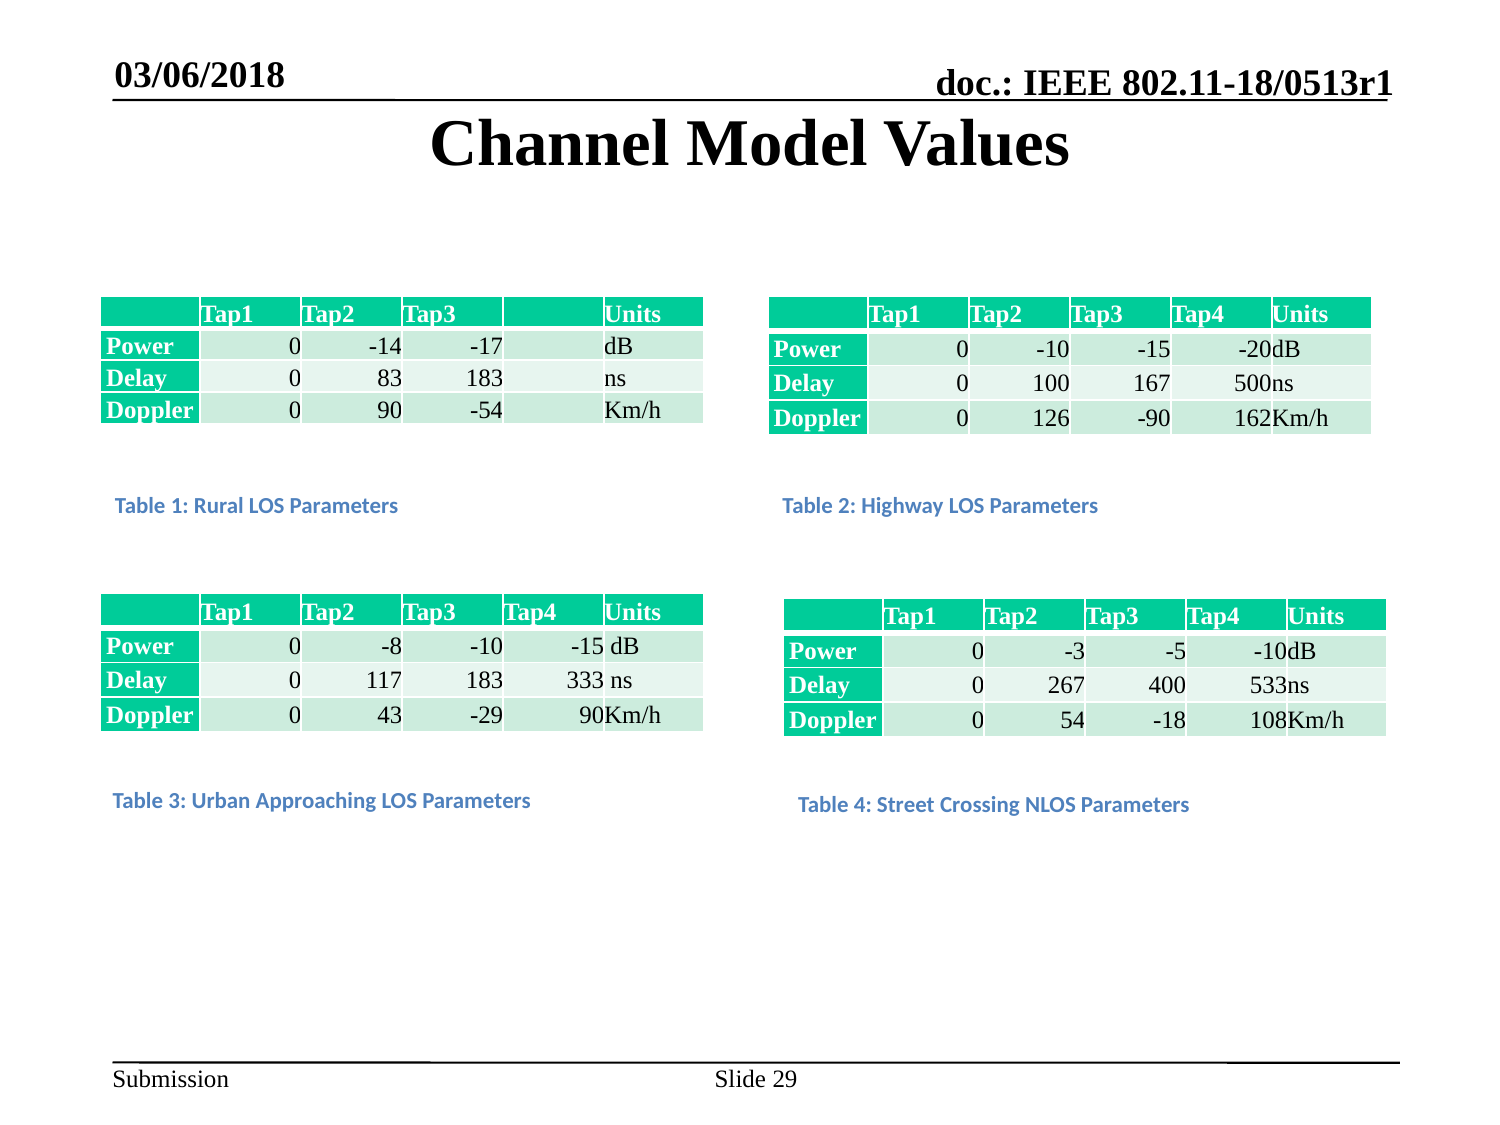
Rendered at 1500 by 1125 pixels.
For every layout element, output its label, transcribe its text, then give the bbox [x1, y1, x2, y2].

table_header Tap4 [1172, 297, 1271, 328]
table_cell 0 [201, 361, 300, 391]
table_cell 0 [884, 703, 983, 736]
table_cell 183 [403, 663, 502, 696]
table_cell 54 [985, 703, 1084, 736]
table_cell -10 [1187, 636, 1286, 667]
slide_number Slide 29 [712, 1061, 800, 1123]
table_cell 90 [302, 393, 401, 423]
table_cell 126 [970, 401, 1069, 434]
table_cell 0 [201, 698, 300, 731]
table_cell 400 [1086, 668, 1185, 701]
table_cell -5 [1086, 636, 1185, 667]
table_cell 267 [985, 668, 1084, 701]
table_cell dB [1273, 334, 1371, 365]
table_header [101, 594, 199, 625]
title Channel Model Values [112, 63, 1388, 215]
table_cell ns [605, 663, 703, 696]
table_cell 0 [201, 393, 300, 423]
table_header Tap1 [884, 599, 983, 630]
table_cell 0 [884, 668, 983, 701]
table_cell Doppler [101, 698, 199, 731]
table_cell 162 [1172, 401, 1271, 434]
table_cell Delay [769, 366, 867, 399]
table_cell [504, 393, 603, 423]
table_cell Power [769, 334, 867, 365]
table_cell -29 [403, 698, 502, 731]
table_header Units [1273, 297, 1371, 328]
table_cell 0 [884, 636, 983, 667]
table_cell Power [101, 631, 199, 662]
table_header Tap2 [302, 594, 401, 625]
table_cell ns [1273, 366, 1371, 399]
table_header [784, 599, 882, 630]
table_cell -54 [403, 393, 502, 423]
table_header [769, 297, 867, 328]
table_cell 0 [201, 331, 300, 359]
table_header Tap1 [869, 297, 968, 328]
table_cell 333 [504, 663, 603, 696]
table_cell Km/h [1288, 703, 1386, 736]
table_cell 43 [302, 698, 401, 731]
table_cell 117 [302, 663, 401, 696]
table_cell -18 [1086, 703, 1185, 736]
table_cell Doppler [101, 393, 199, 423]
table_cell dB [605, 331, 703, 359]
text_box Table 2: Highway LOS Parameters [767, 483, 1370, 526]
table_cell 83 [302, 361, 401, 391]
table_cell 0 [869, 366, 968, 399]
table_cell 108 [1187, 703, 1286, 736]
table_cell 0 [201, 631, 300, 662]
table_cell Delay [101, 361, 199, 391]
table_header Units [605, 297, 703, 326]
table_cell 100 [970, 366, 1069, 399]
table_cell Km/h [605, 698, 703, 731]
table_cell -3 [985, 636, 1084, 667]
text_box Table 3: Urban Approaching LOS Parameters [97, 778, 702, 821]
table_cell dB [1288, 636, 1386, 667]
table_header [101, 297, 199, 326]
table_cell 167 [1071, 366, 1170, 399]
table_cell Km/h [1273, 401, 1371, 434]
table_cell -20 [1172, 334, 1271, 365]
table_cell 0 [869, 334, 968, 365]
table_cell -15 [504, 631, 603, 662]
table_cell -90 [1071, 401, 1170, 434]
table_cell 0 [201, 663, 300, 696]
text_box Table 4: Street Crossing NLOS Parameters [783, 782, 1387, 825]
table_cell -10 [403, 631, 502, 662]
table_cell 183 [403, 361, 502, 391]
table_cell -14 [302, 331, 401, 359]
table_cell -17 [403, 331, 502, 359]
table_header Tap3 [403, 594, 502, 625]
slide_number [114, 49, 423, 95]
table_cell -15 [1071, 334, 1170, 365]
table_cell Power [784, 636, 882, 667]
table_cell Power [101, 331, 199, 359]
table_header Tap4 [1187, 599, 1286, 630]
table_cell Delay [101, 663, 199, 696]
table_header Tap1 [201, 594, 300, 625]
table_cell ns [605, 361, 703, 391]
table_cell 90 [504, 698, 603, 731]
table_cell -8 [302, 631, 401, 662]
table_header [504, 297, 603, 326]
table_header Tap2 [985, 599, 1084, 630]
table_cell -10 [970, 334, 1069, 365]
table_header Tap2 [970, 297, 1069, 328]
table_cell 533 [1187, 668, 1286, 701]
table_header Tap3 [1071, 297, 1170, 328]
table_cell dB [605, 631, 703, 662]
table_cell [504, 361, 603, 391]
table_header Tap3 [1086, 599, 1185, 630]
table_cell Km/h [605, 393, 703, 423]
table_header Tap4 [504, 594, 603, 625]
table_header Units [605, 594, 703, 625]
table_cell Doppler [784, 703, 882, 736]
table_cell [504, 331, 603, 359]
table_cell Delay [784, 668, 882, 701]
table_cell 500 [1172, 366, 1271, 399]
table_header Tap3 [403, 297, 502, 326]
table_header Tap1 [201, 297, 300, 326]
table_cell Doppler [769, 401, 867, 434]
text_box Table 1: Rural LOS Parameters [100, 483, 704, 526]
table_cell ns [1288, 668, 1386, 701]
table_cell 0 [869, 401, 968, 434]
table_header Tap2 [302, 297, 401, 326]
table_header Units [1288, 599, 1386, 630]
